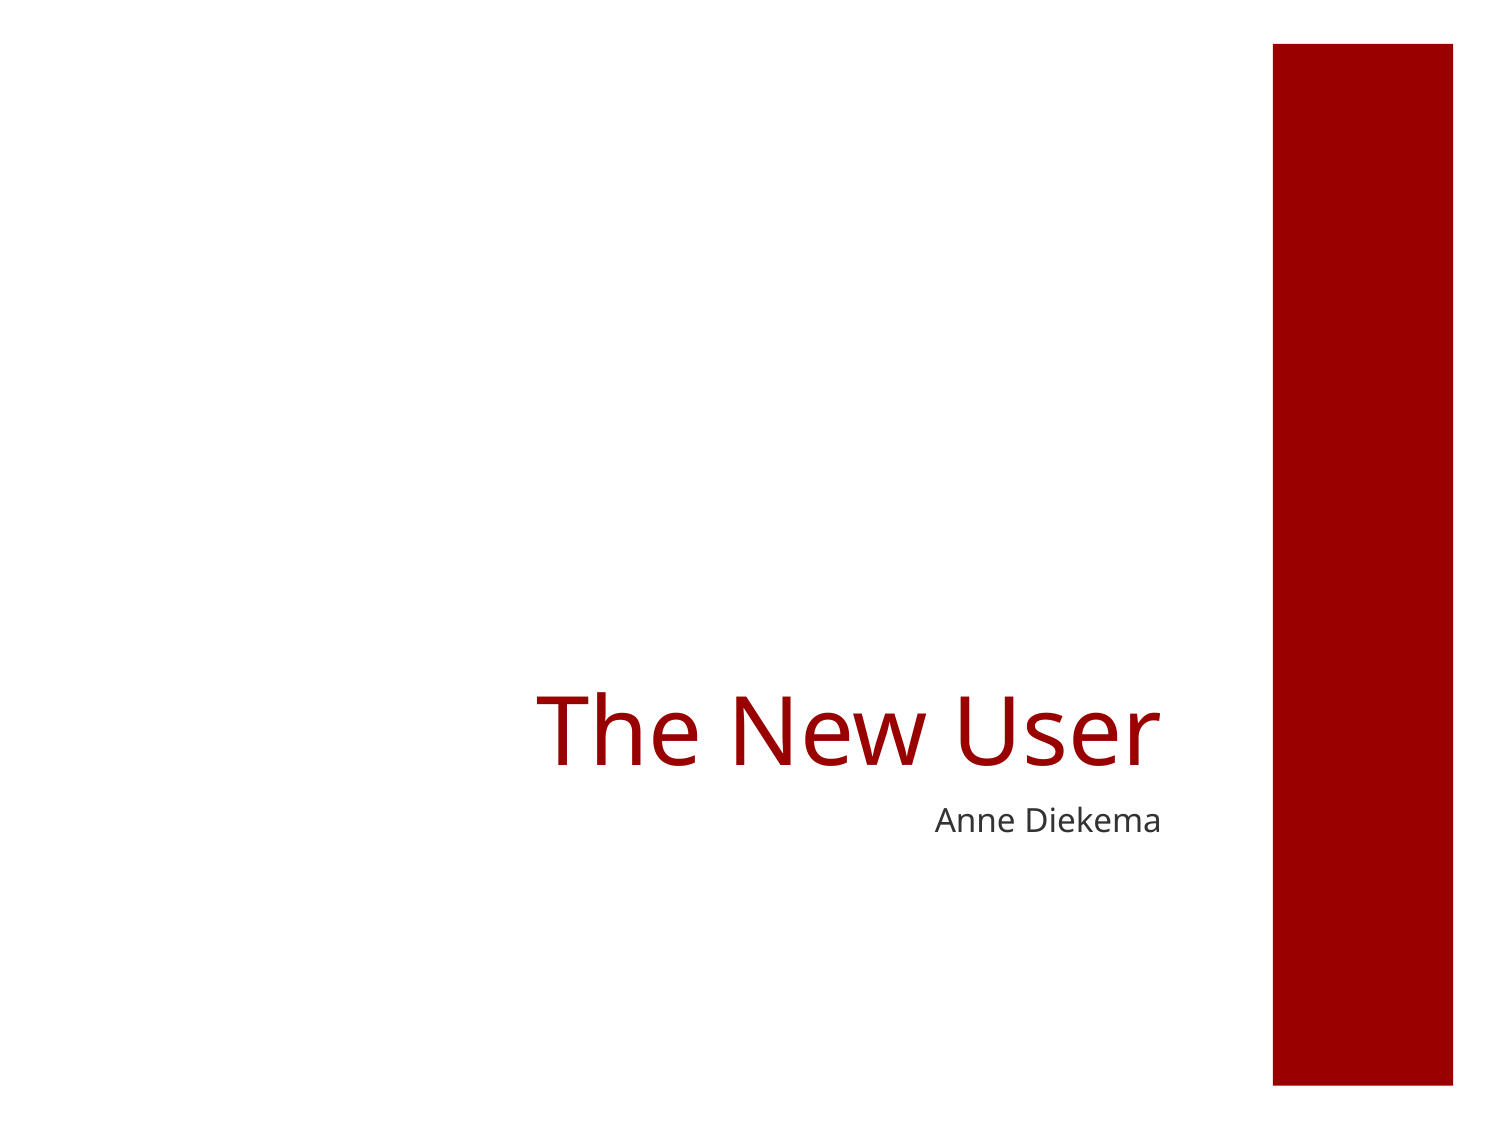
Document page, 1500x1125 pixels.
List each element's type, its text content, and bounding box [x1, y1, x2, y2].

title The New User [362, 562, 1178, 791]
list Anne Diekema [362, 791, 1178, 1009]
